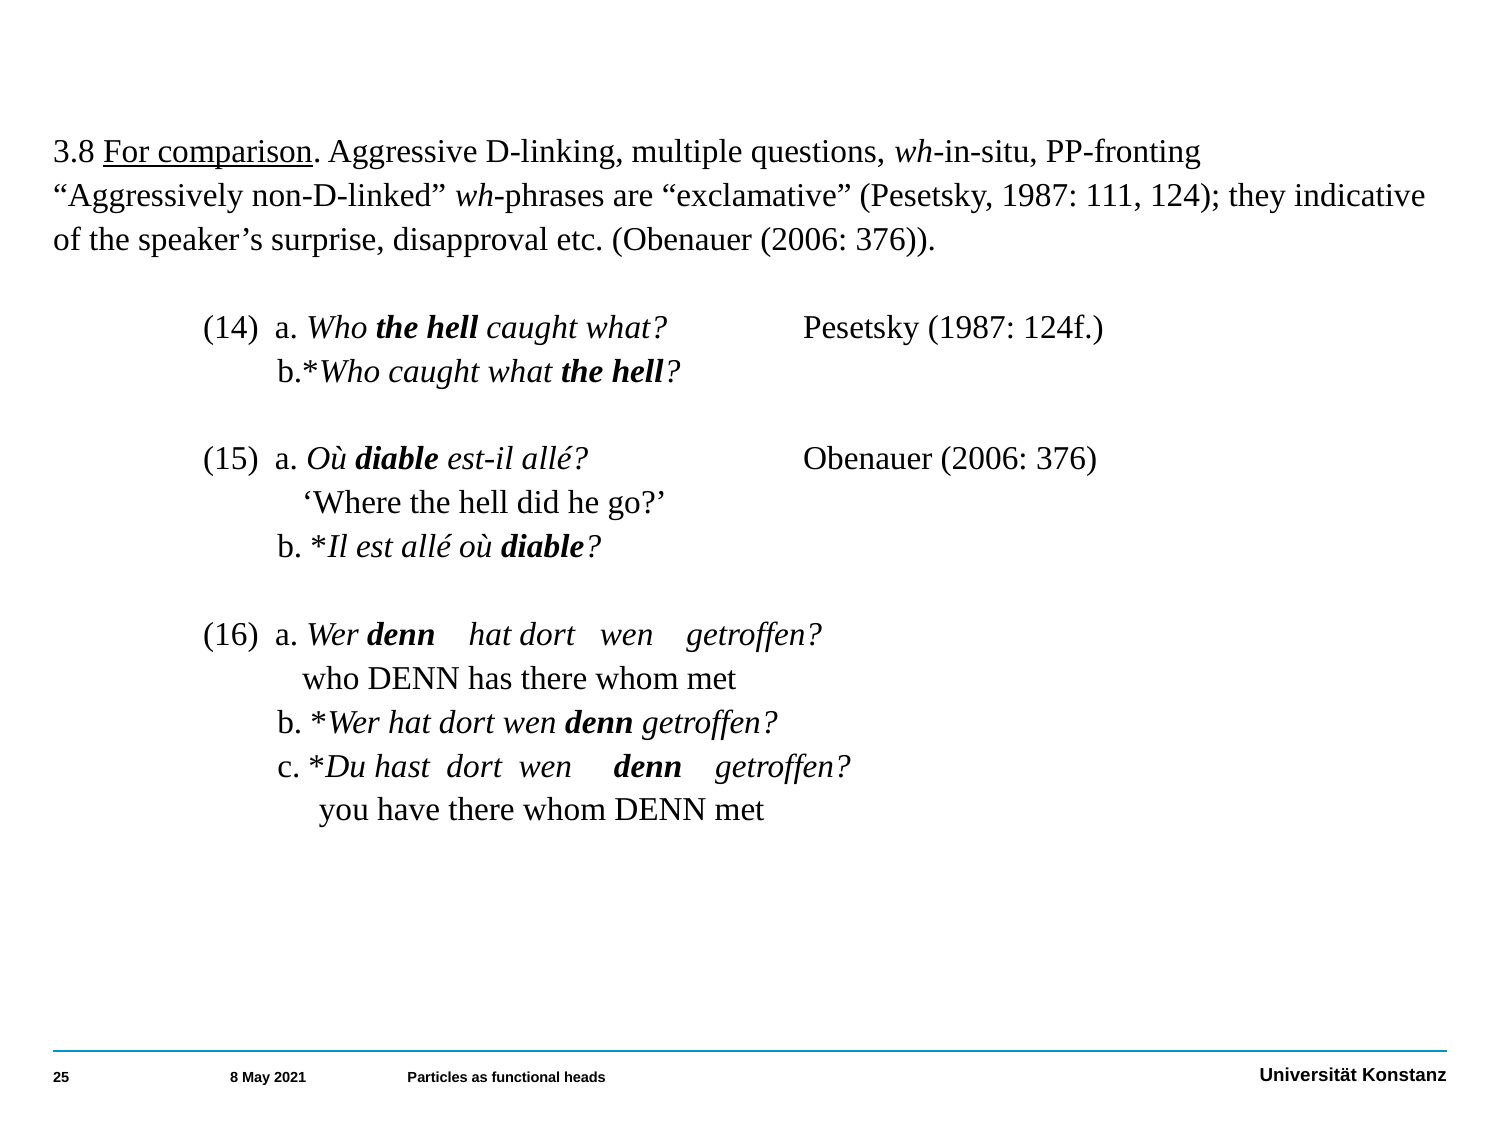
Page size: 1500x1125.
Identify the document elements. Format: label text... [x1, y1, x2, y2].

slide_number 25 [53, 1058, 207, 1094]
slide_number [230, 1058, 384, 1094]
list 3.8 For comparison. Aggressive D-linking, multiple questions, wh-in-situ, PP-fronting “Aggressively non-D-linked” wh-phrases are “exclamative” (Pesetsky, 1987: 111, 124); they indicative of the speaker’s surprise, disapproval etc. (Obenauer (2006: 376)). (14) a. Who the hell caught what? Pesetsky (1987: 124f.) b.*Who caught what the hell? (15) a. Où diable est-il allé? Obenauer (2006: 376) ‘Where the hell did he go?’ b. *Il est allé où diable? (16) a. Wer denn hat dort wen getroffen? who DENN has there whom met b. *Wer hat dort wen denn getroffen? c. *Du hast dort wen denn getroffen? you have there whom DENN met [53, 125, 1447, 1000]
footer Particles as functional heads [407, 1058, 916, 1094]
